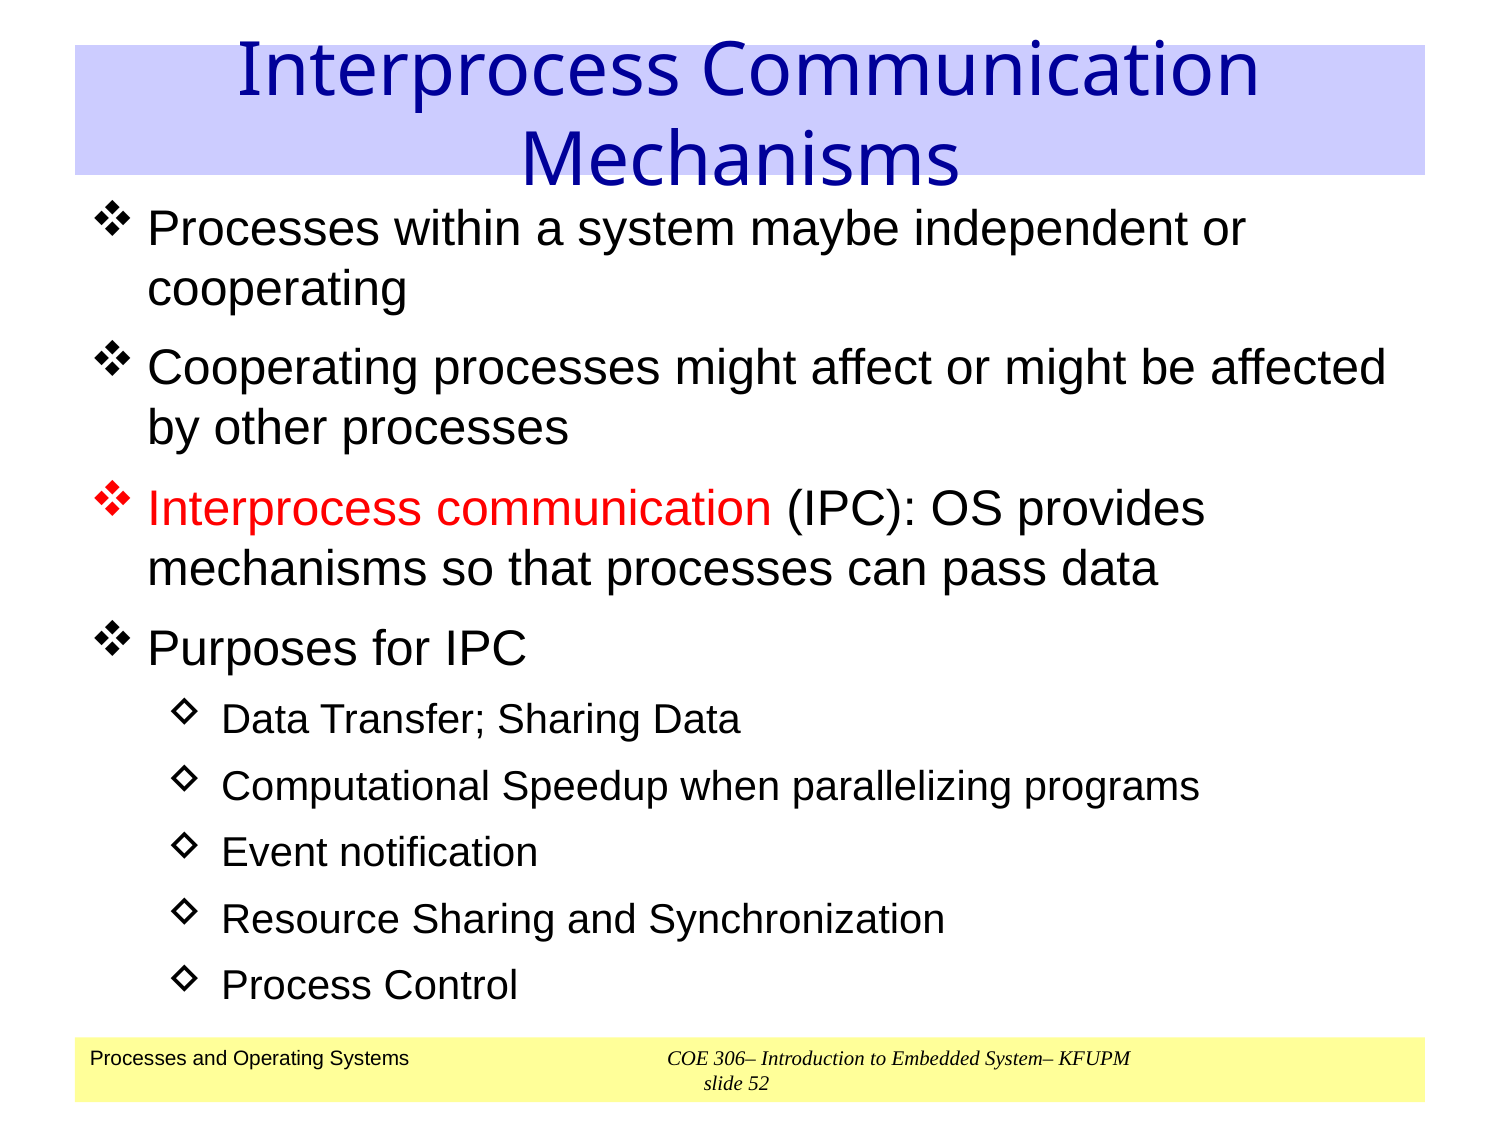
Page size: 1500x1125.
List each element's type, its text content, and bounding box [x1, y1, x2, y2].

title Interprocess Communication Mechanisms [75, 45, 1425, 175]
list Processes within a system maybe independent or cooperating Cooperating processes might affect or might be affected by other processes Interprocess communication (IPC): OS provides mechanisms so that processes can pass data Purposes for IPC Data Transfer; Sharing Data Computational Speedup when parallelizing programs Event notification Resource Sharing and Synchronization Process Control [75, 187, 1425, 1032]
